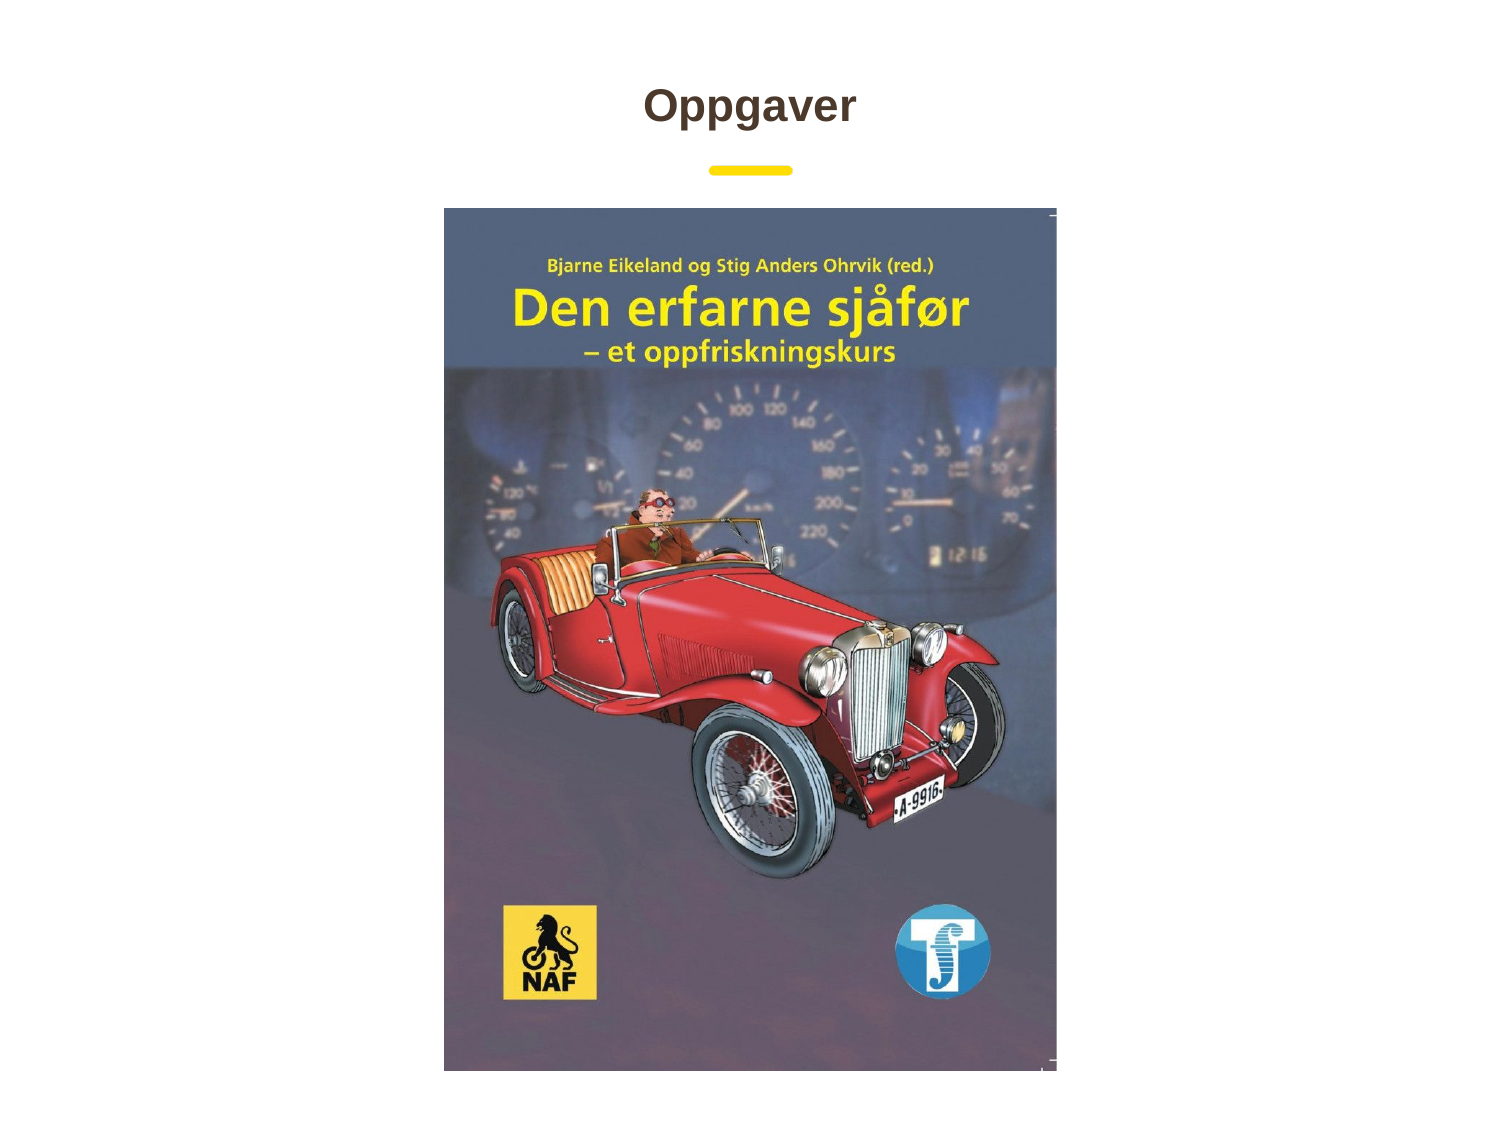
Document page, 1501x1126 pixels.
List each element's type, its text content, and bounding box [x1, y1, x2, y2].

title Oppgaver [75, 74, 1426, 131]
picture [443, 207, 1057, 1071]
picture [706, 163, 795, 179]
